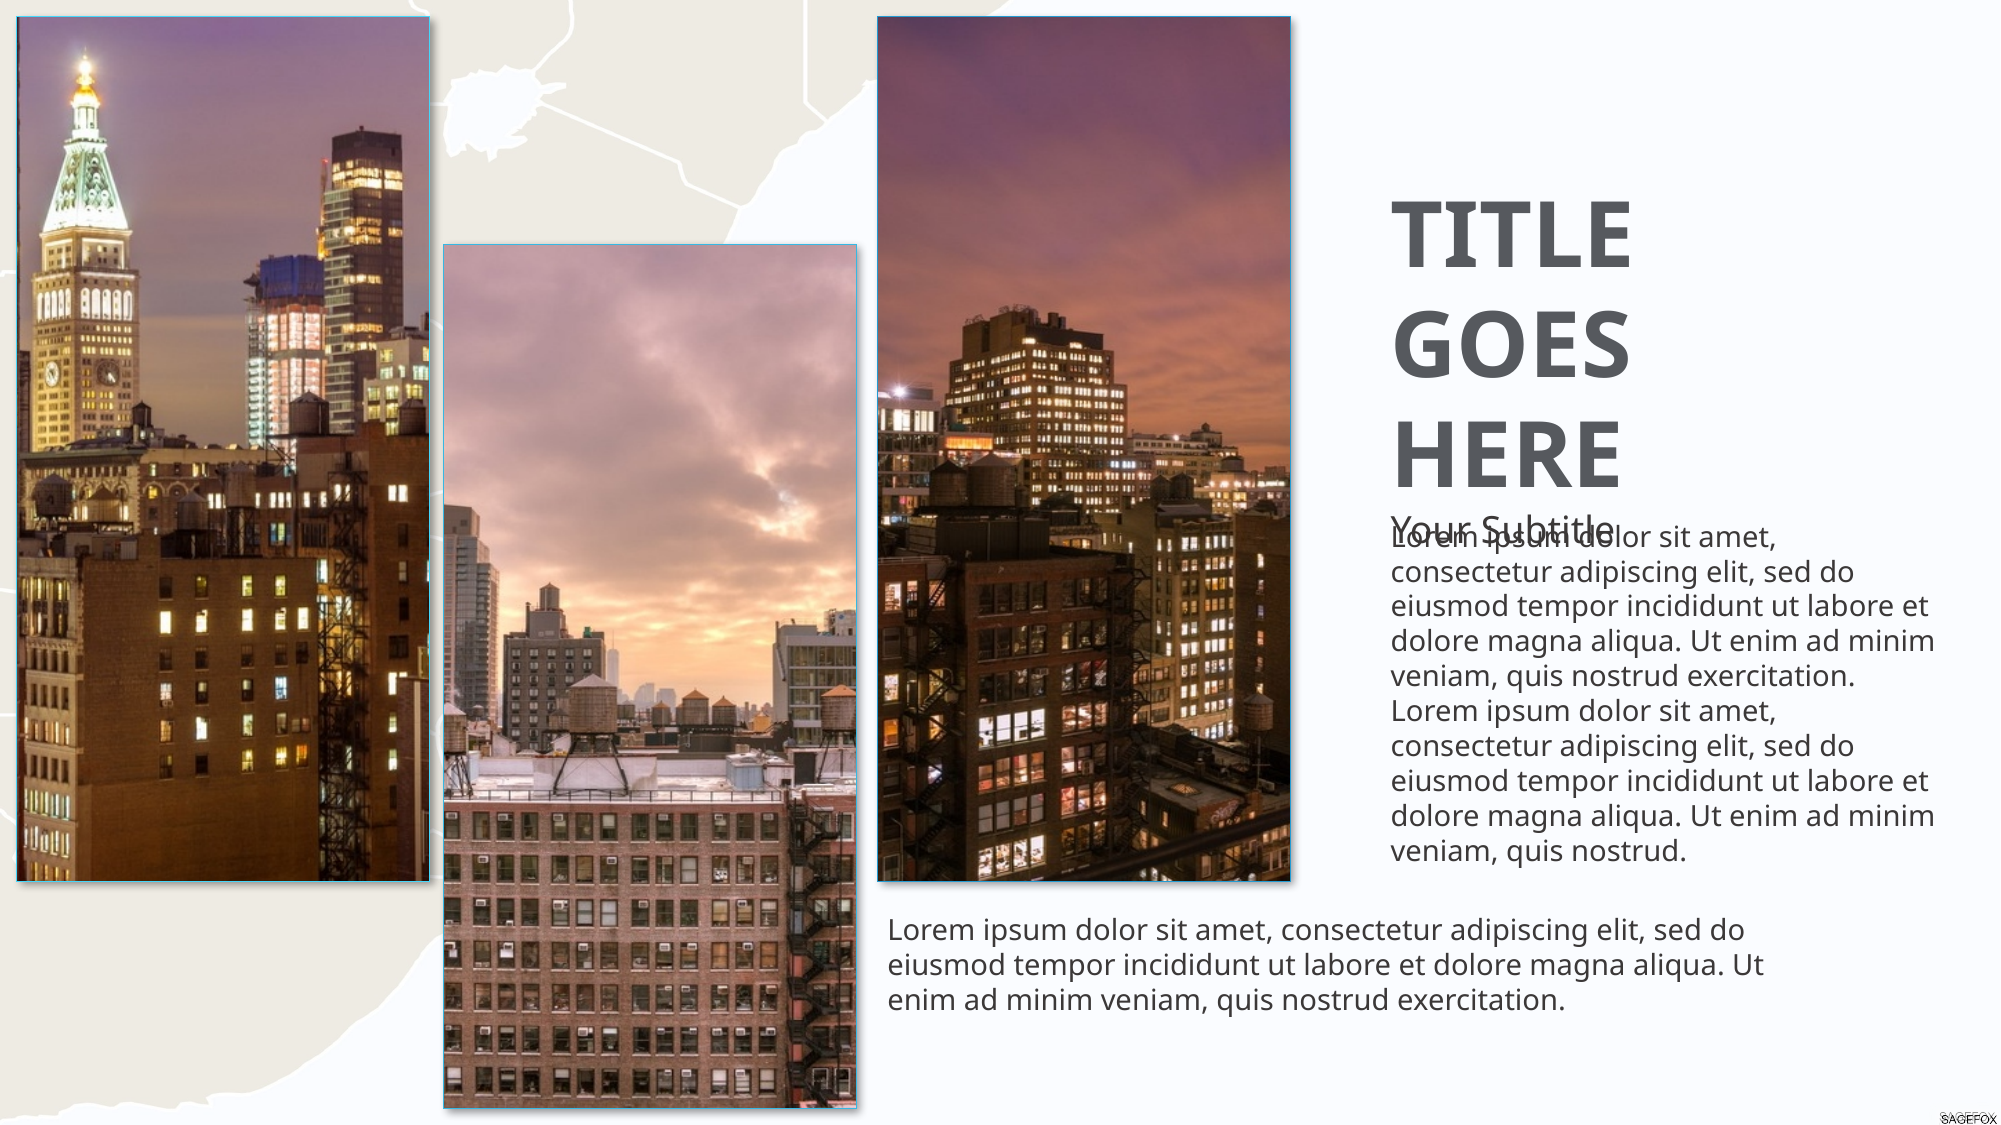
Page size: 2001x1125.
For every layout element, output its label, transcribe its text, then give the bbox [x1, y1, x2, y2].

text_box TITLE GOES HERE Your Subtitle [1375, 168, 1862, 510]
text_box Lorem ipsum dolor sit amet, consectetur adipiscing elit, sed do eiusmod tempor incididunt ut labore et dolore magna aliqua. Ut enim ad minim veniam, quis nostrud exercitation. Lorem ipsum dolor sit amet, consectetur adipiscing elit, sed do eiusmod tempor incididunt ut labore et dolore magna aliqua. Ut enim ad minim veniam, quis nostrud. [1375, 510, 1960, 875]
text_box [0, 0, 2000, 1125]
text_box [877, 16, 1292, 882]
text_box [16, 16, 431, 882]
picture [1938, 1114, 1999, 1125]
text_box Lorem ipsum dolor sit amet, consectetur adipiscing elit, sed do eiusmod tempor incididunt ut labore et dolore magna aliqua. Ut enim ad minim veniam, quis nostrud exercitation. [872, 904, 1813, 1024]
text_box [442, 243, 857, 1110]
